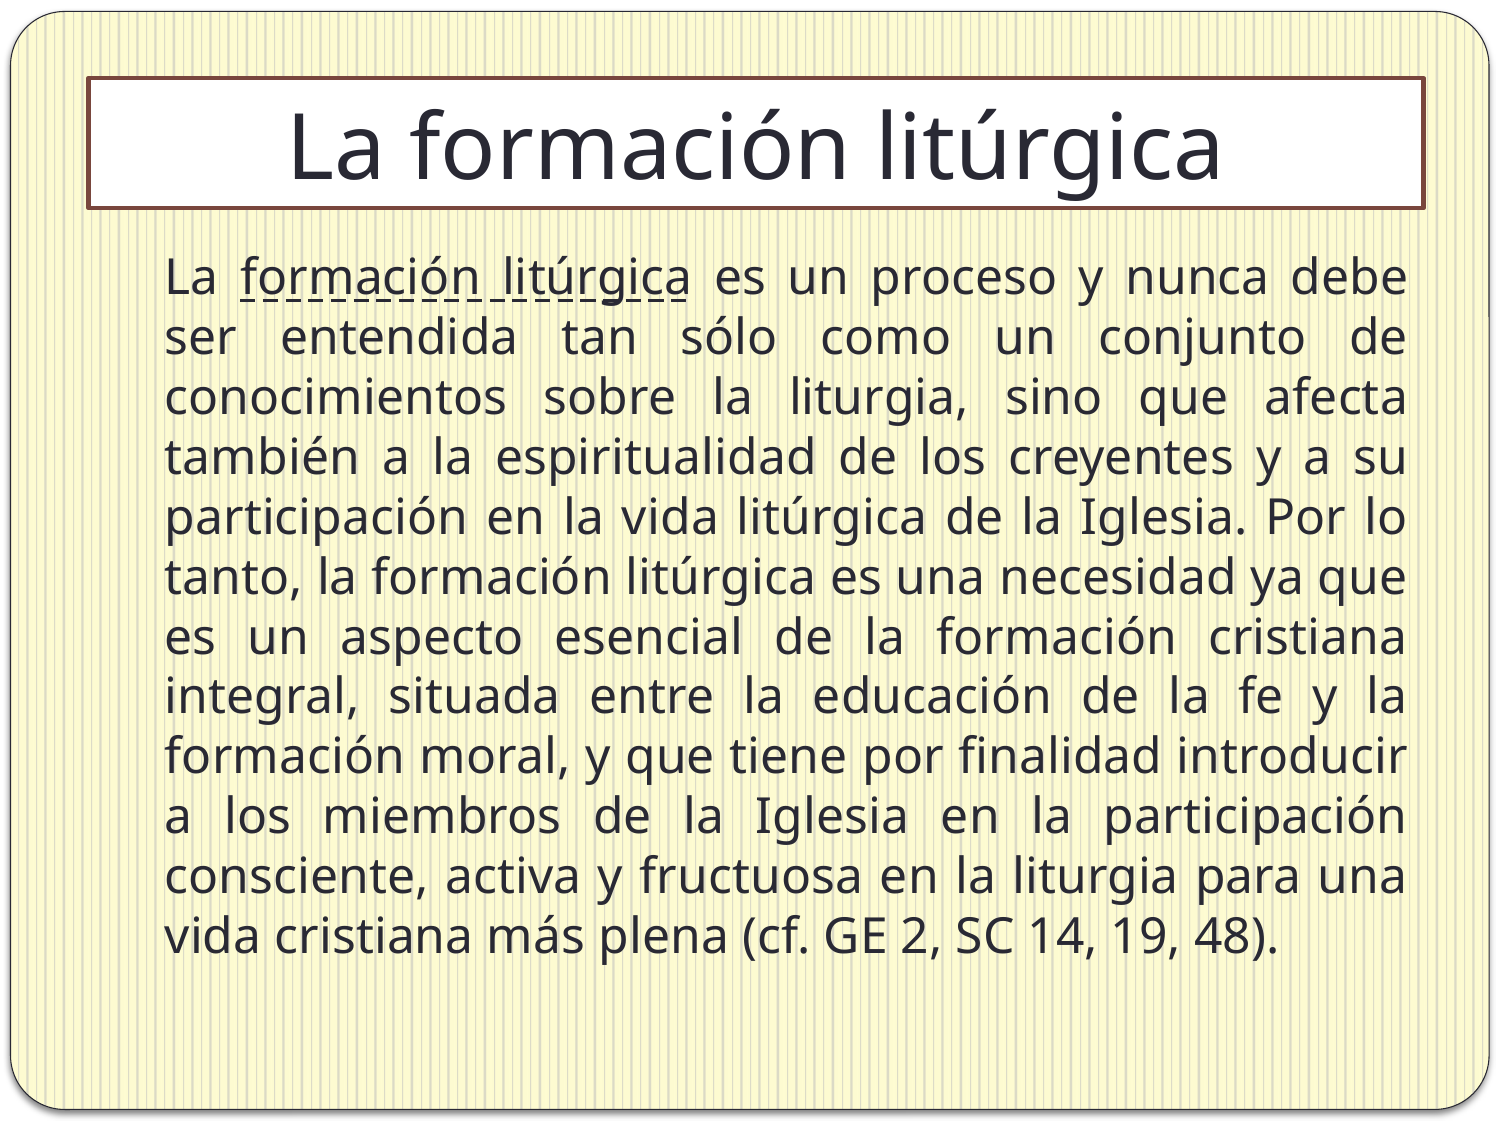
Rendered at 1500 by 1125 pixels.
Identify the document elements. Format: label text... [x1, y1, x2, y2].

text_box La formación litúrgica [87, 77, 1424, 209]
list La formación litúrgica es un proceso y nunca debe ser entendida tan sólo como un conjunto de conocimientos sobre la liturgia, sino que afecta también a la espiritualidad de los creyentes y a su participación en la vida litúrgica de la Iglesia. Por lo tanto, la formación litúrgica es una necesidad ya que es un aspecto esencial de la formación cristiana integral, situada entre la educación de la fe y la formación moral, y que tiene por finalidad introducir a los miembros de la Iglesia en la participación consciente, activa y fructuosa en la liturgia para una vida cristiana más plena (cf. GE 2, SC 14, 19, 48). [150, 237, 1425, 988]
